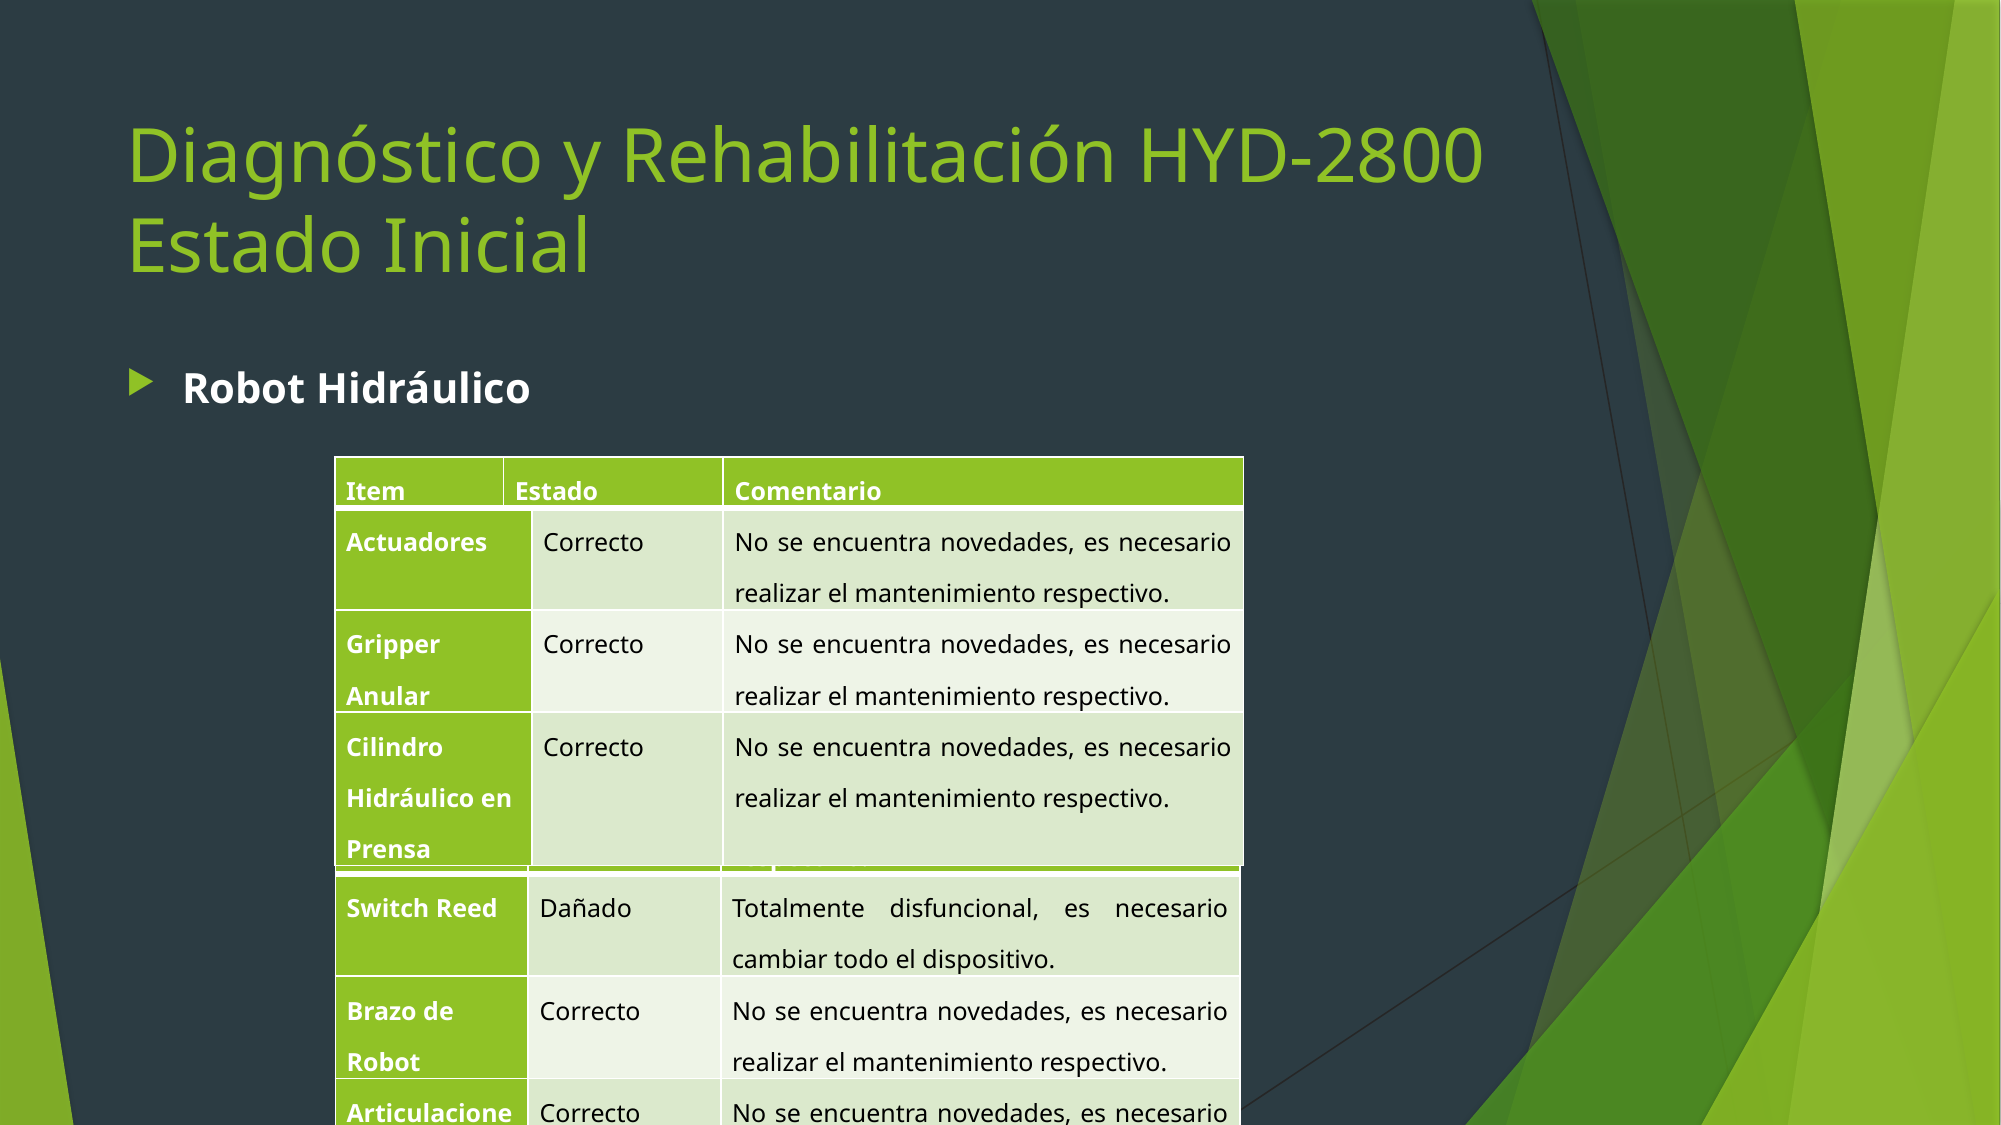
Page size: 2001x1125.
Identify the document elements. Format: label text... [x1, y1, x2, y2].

table_header Correcto [529, 866, 720, 871]
table_cell Gripper Anular [336, 611, 531, 711]
table_cell Correcto [533, 611, 722, 711]
table_cell Cilindro Hidráulico en Prensa [336, 713, 531, 865]
list Robot Hidráulico [111, 354, 1008, 992]
table_cell Correcto [533, 713, 722, 865]
table_cell No se encuentra novedades, es necesario realizar el mantenimiento respectivo. [722, 977, 1239, 1078]
table_cell Articulaciones [336, 1079, 527, 1125]
table_cell Totalmente disfuncional, es necesario cambiar todo el dispositivo. [722, 877, 1239, 975]
table_header Item [336, 458, 503, 505]
table_cell Switch Reed [336, 877, 527, 975]
table_header No se encuentra novedades, es necesario realizar el mantenimiento respectivo. [722, 866, 1239, 871]
table_cell No se encuentra novedades, es necesario realizar el mantenimiento respectivo. [724, 511, 1243, 609]
table_cell No se encuentra novedades, es necesario realizar el mantenimiento respectivo. [722, 1079, 1239, 1125]
table_header Comentario [724, 458, 1243, 505]
table_cell No se encuentra novedades, es necesario realizar el mantenimiento respectivo. [724, 611, 1243, 711]
title Diagnóstico y Rehabilitación HYD-2800 Estado Inicial [111, 99, 1522, 317]
table_cell Dañado [529, 877, 720, 975]
table_cell Brazo de Robot [336, 977, 527, 1078]
table_header Estado [504, 458, 722, 505]
table_cell Actuadores [336, 511, 531, 609]
table_header Manguera [336, 866, 527, 871]
table_cell Correcto [529, 977, 720, 1078]
table_cell No se encuentra novedades, es necesario realizar el mantenimiento respectivo. [724, 713, 1243, 865]
table_cell Correcto [533, 511, 722, 609]
table_cell Correcto [529, 1079, 720, 1125]
